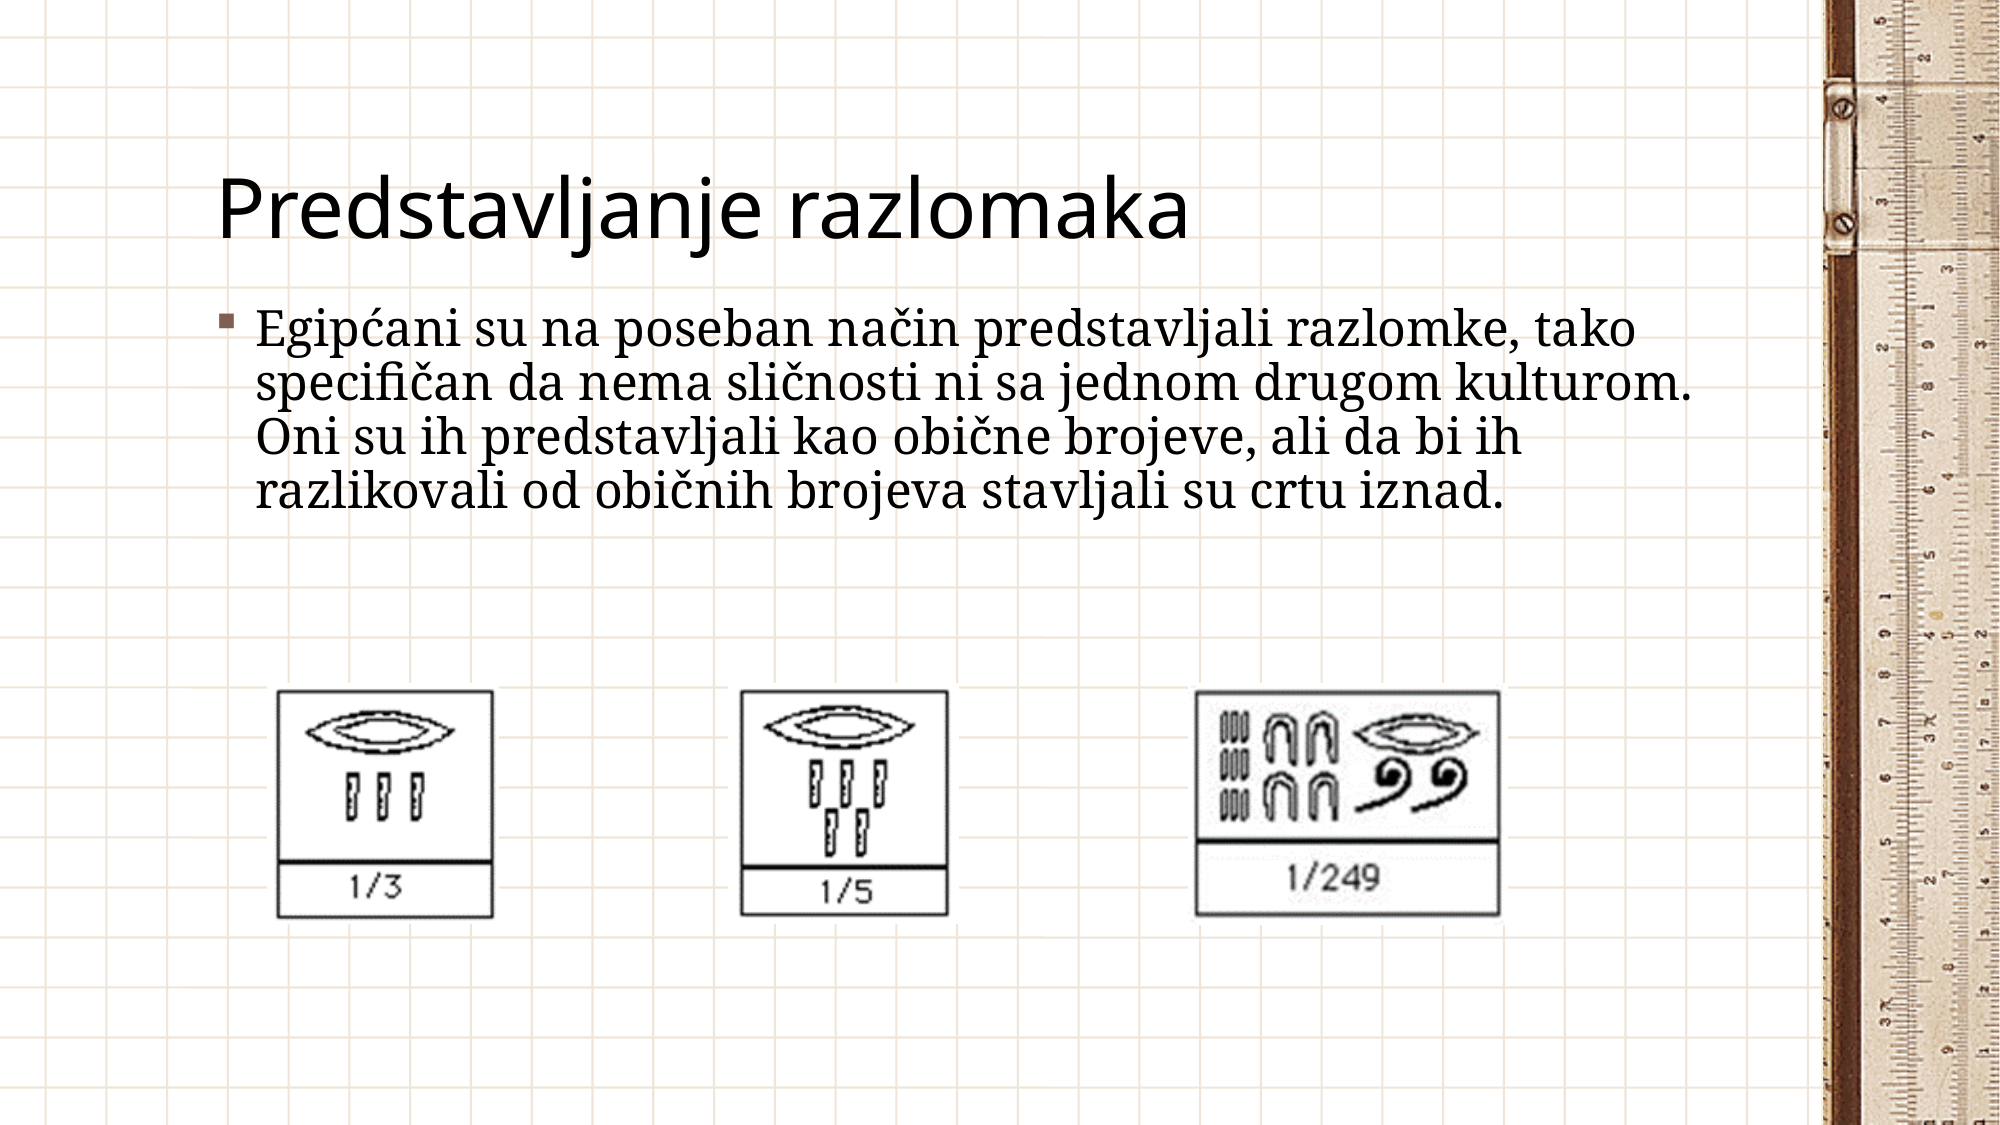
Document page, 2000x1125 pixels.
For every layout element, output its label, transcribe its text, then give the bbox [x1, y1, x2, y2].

picture [1188, 683, 1508, 925]
title Predstavljanje razlomaka [199, 70, 1800, 263]
list Egipćani su na poseban način predstavljali razlomke, tako specifičan da nema sličnosti ni sa jednom drugom kulturom. Oni su ih predstavljali kao obične brojeve, ali da bi ih razlikovali od običnih brojeva stavljali su crtu iznad. [199, 295, 1800, 587]
picture [267, 683, 499, 924]
picture [1823, 0, 2000, 1125]
picture [727, 683, 959, 924]
